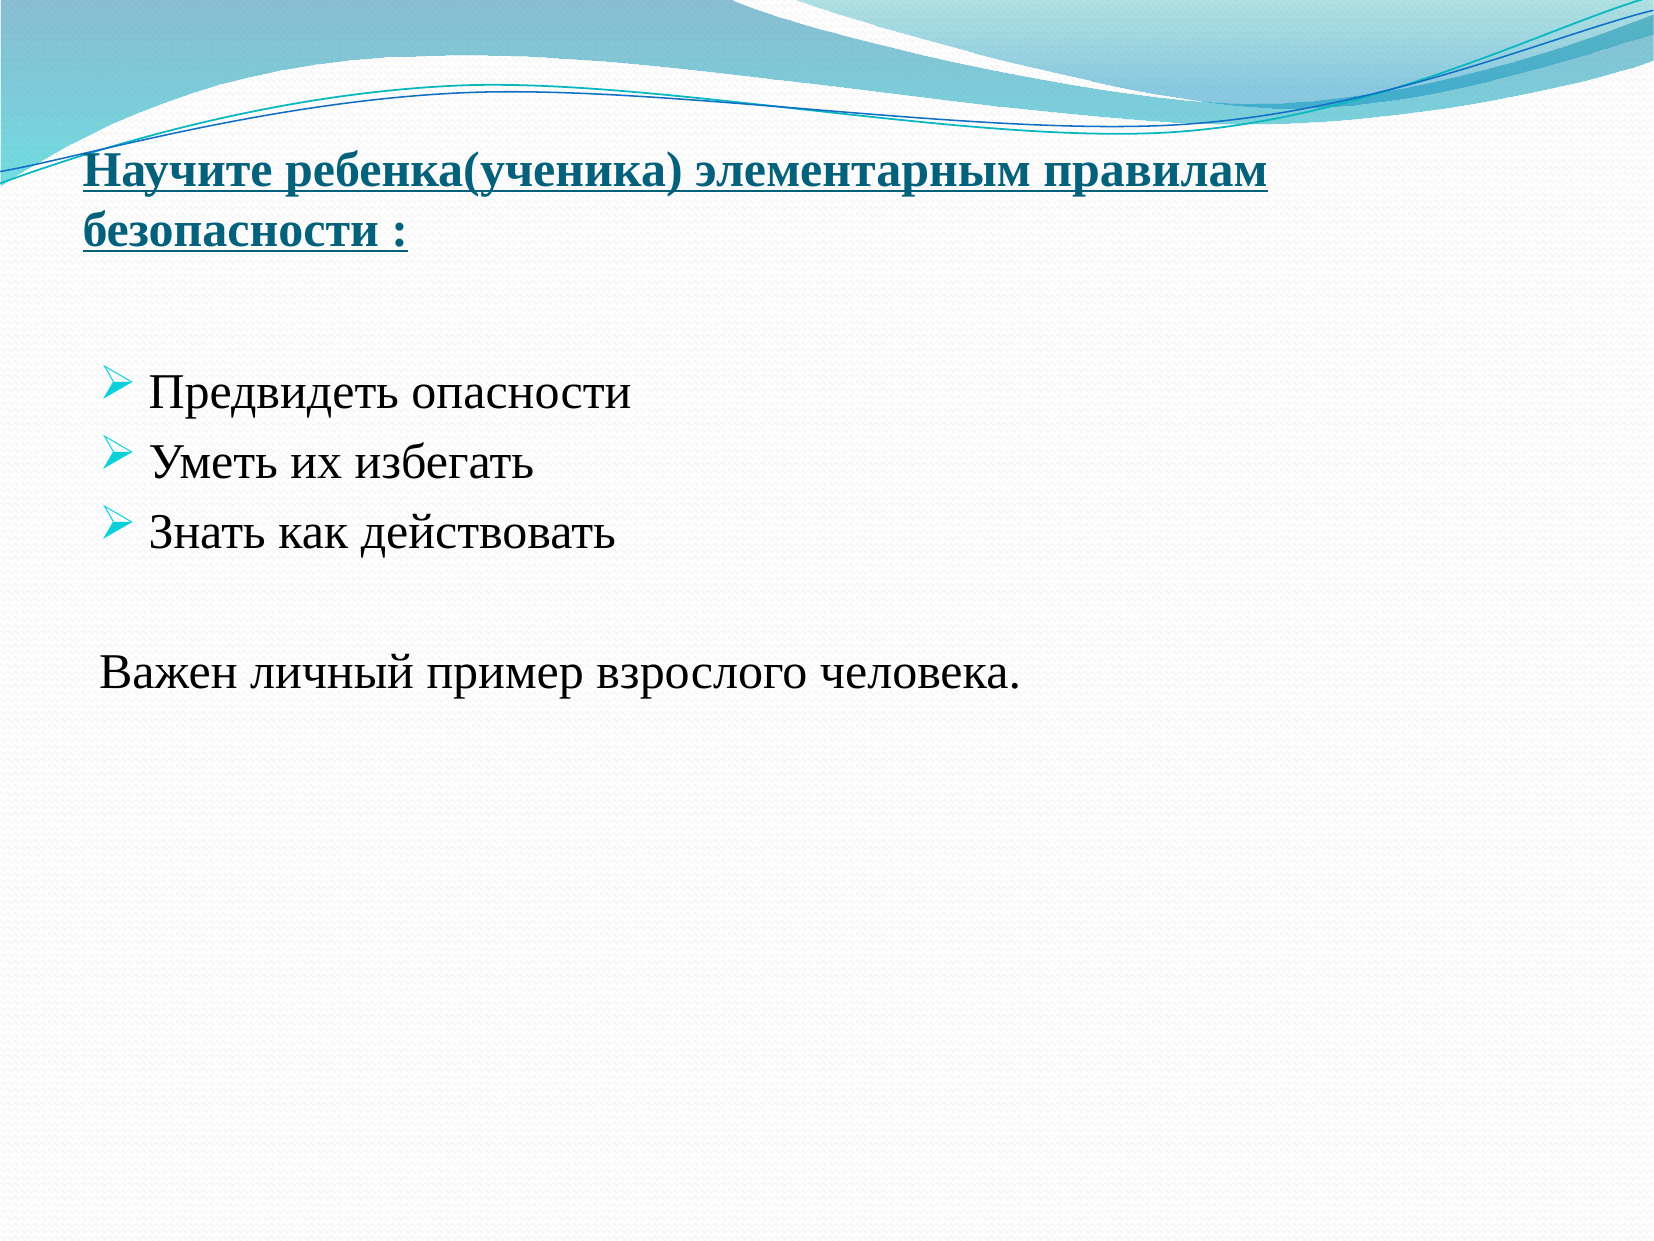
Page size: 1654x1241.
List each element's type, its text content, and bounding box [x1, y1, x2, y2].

title Научите ребенка(ученика) элементарным правилам безопасности : [82, 127, 1572, 257]
list Предвидеть опасности Уметь их избегать Знать как действовать Важен личный пример взрослого человека. [82, 349, 1572, 1144]
